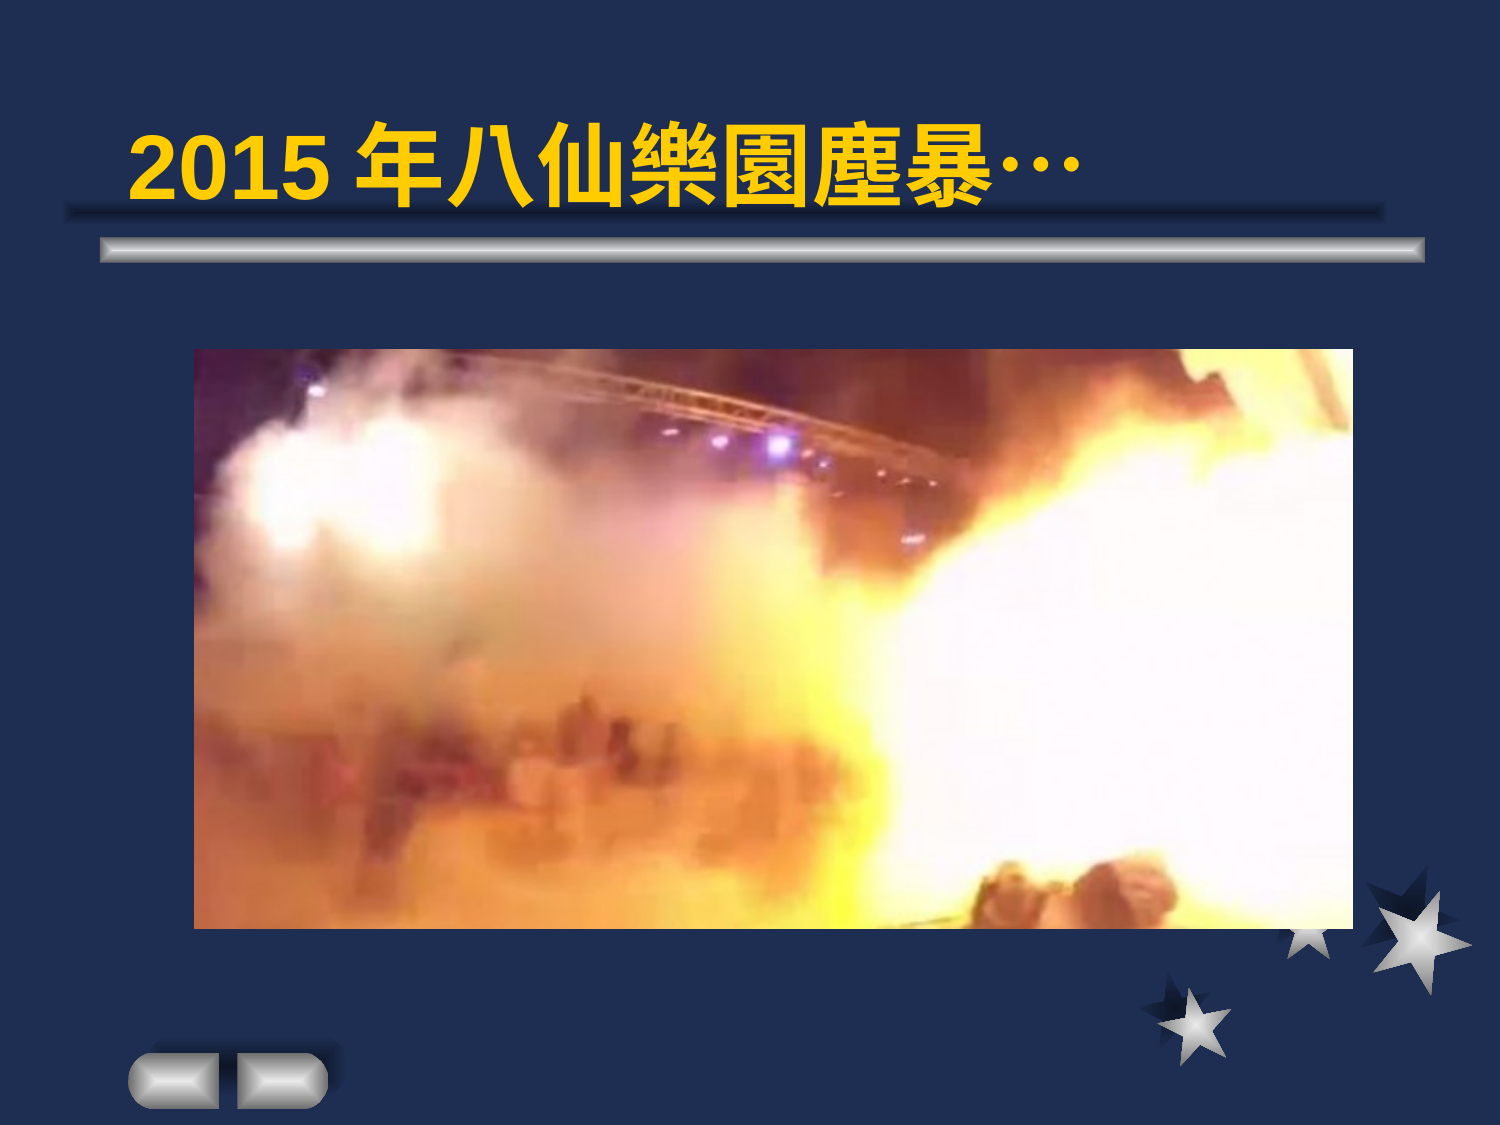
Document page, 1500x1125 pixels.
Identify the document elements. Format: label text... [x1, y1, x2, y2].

picture [194, 349, 1353, 929]
title 2015年八仙樂園塵暴… [112, 37, 1388, 226]
